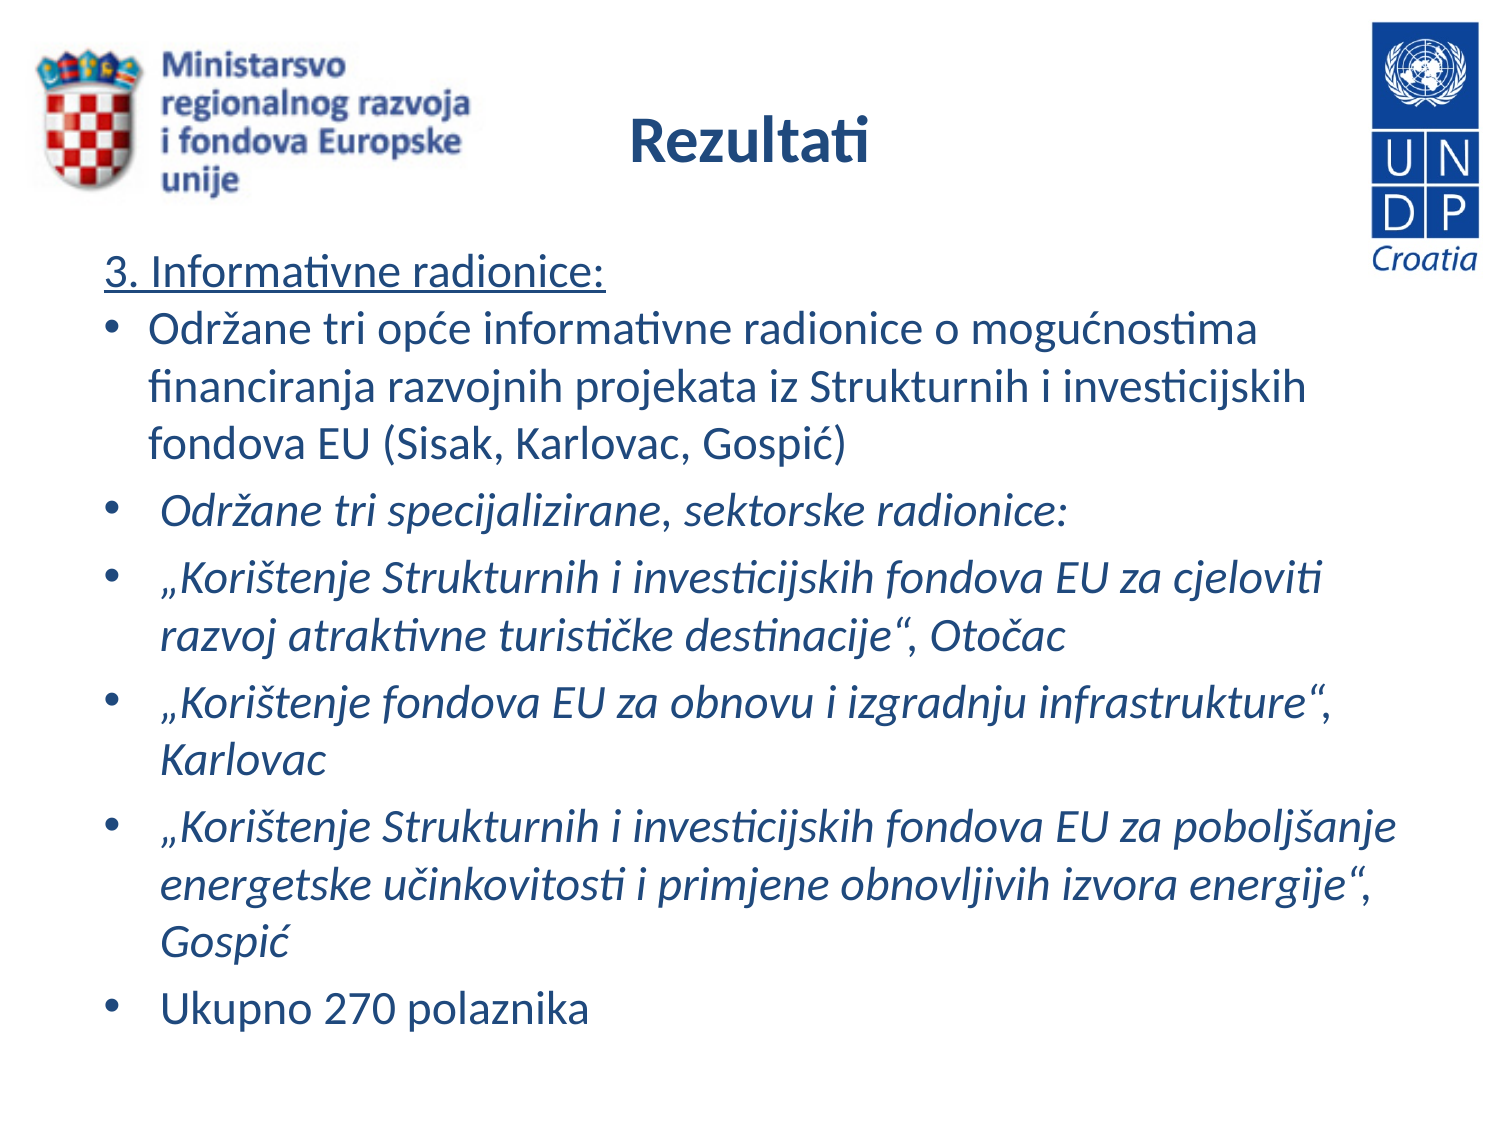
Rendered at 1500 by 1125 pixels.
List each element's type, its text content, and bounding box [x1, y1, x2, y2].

picture [0, 6, 494, 232]
picture [1368, 19, 1483, 279]
title Rezultati [498, 78, 1272, 194]
list 3. Informativne radionice: Održane tri opće informativne radionice o mogućnostima financiranja razvojnih projekata iz Strukturnih i investicijskih fondova EU (Sisak, Karlovac, Gospić) Održane tri specijalizirane, sektorske radionice: „Korištenje Strukturnih i investicijskih fondova EU za cjeloviti razvoj atraktivne turističke destinacije“, Otočac „Korištenje fondova EU za obnovu i izgradnju infrastrukture“, Karlovac „Korištenje Strukturnih i investicijskih fondova EU za poboljšanje energetske učinkovitosti i primjene obnovljivih izvora energije“, Gospić Ukupno 270 polaznika [88, 231, 1439, 1035]
